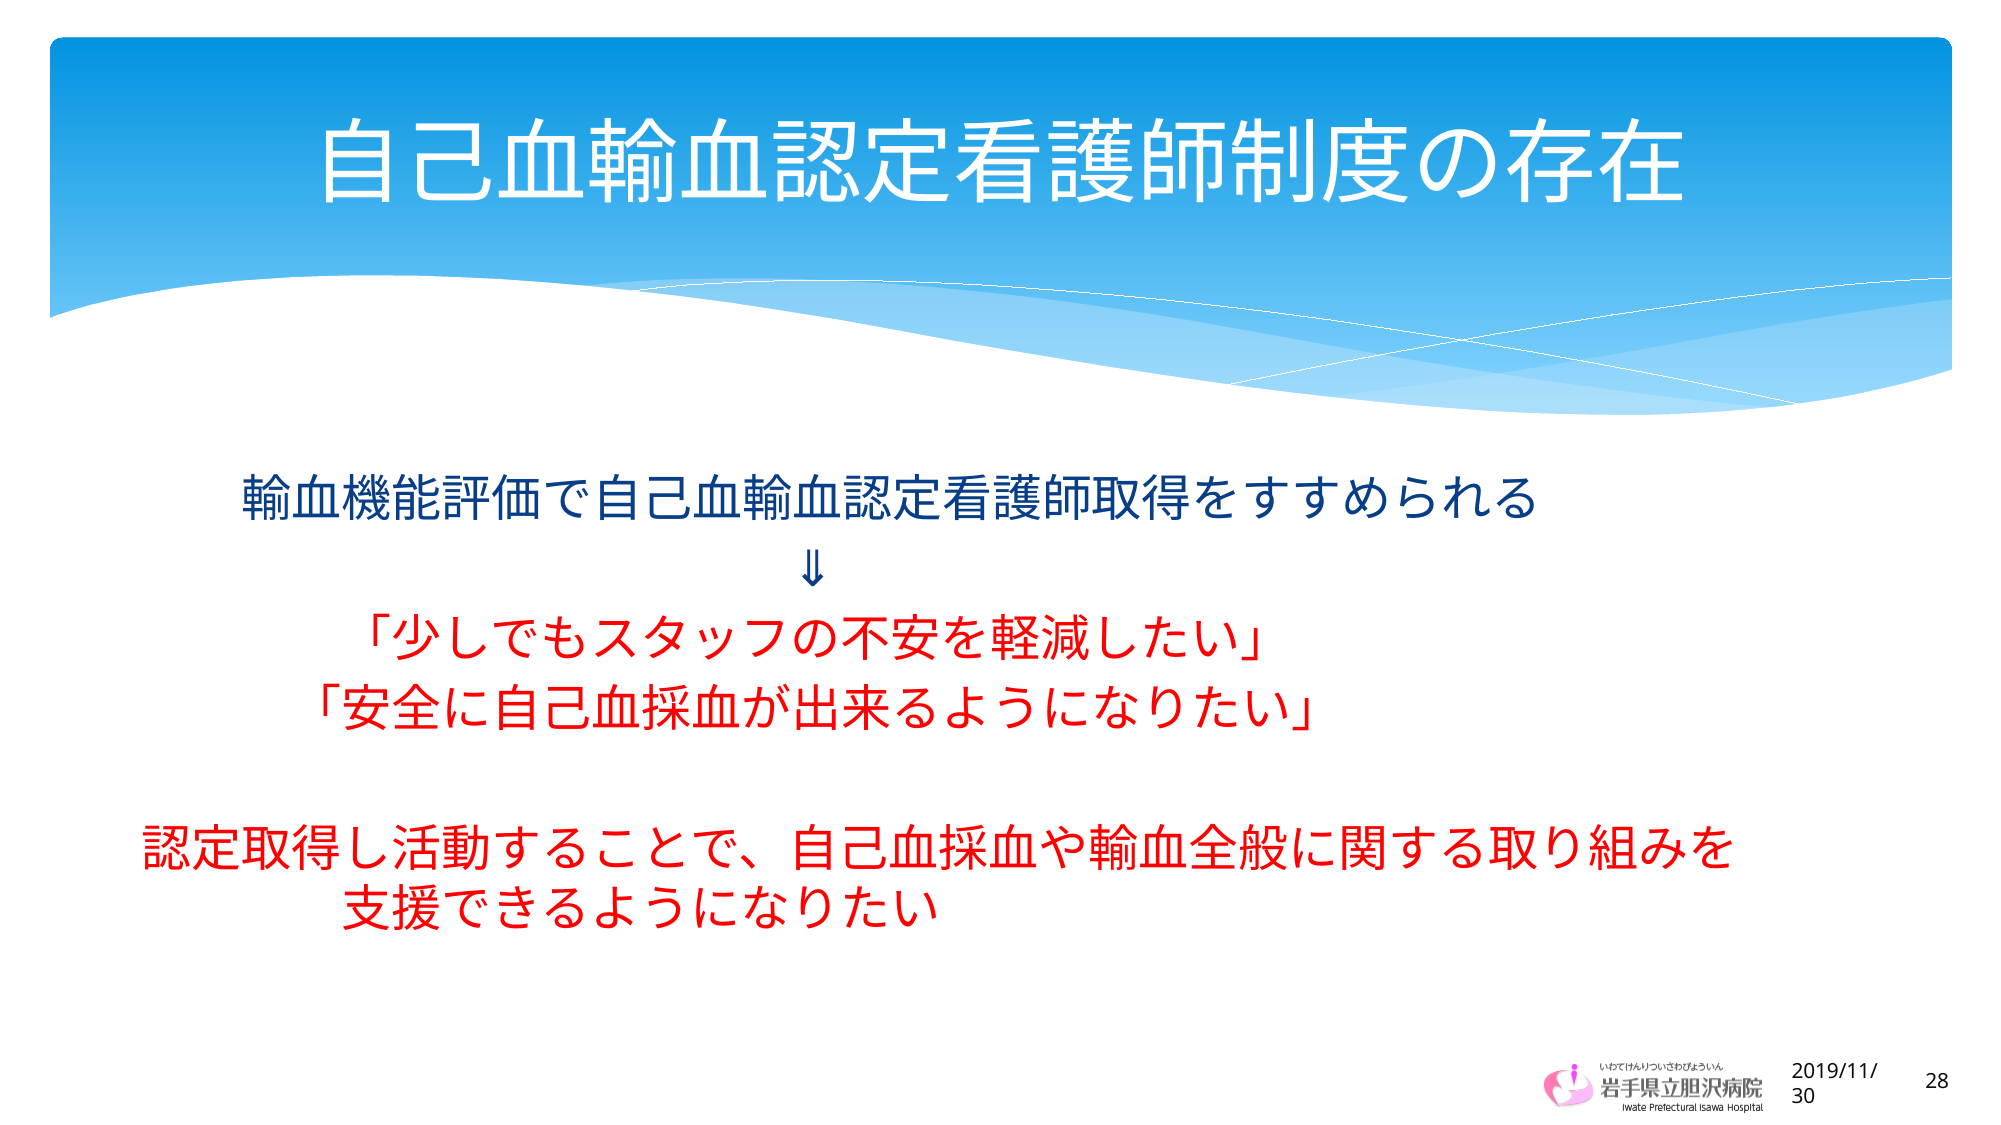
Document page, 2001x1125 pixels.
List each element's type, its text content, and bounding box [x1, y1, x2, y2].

title 自己血輸血認定看護師制度の存在 [99, 55, 1900, 261]
list 輸血機能評価で自己血輸血認定看護師取得をすすめられる ⇓ 「少しでもスタッフの不安を軽減したい」 「安全に自己血採血が出来るようになりたい」 認定取得し活動することで、自己血採血や輸血全般に関する取り組みを 支援できるようになりたい [126, 459, 1874, 979]
picture [1542, 1062, 1763, 1114]
